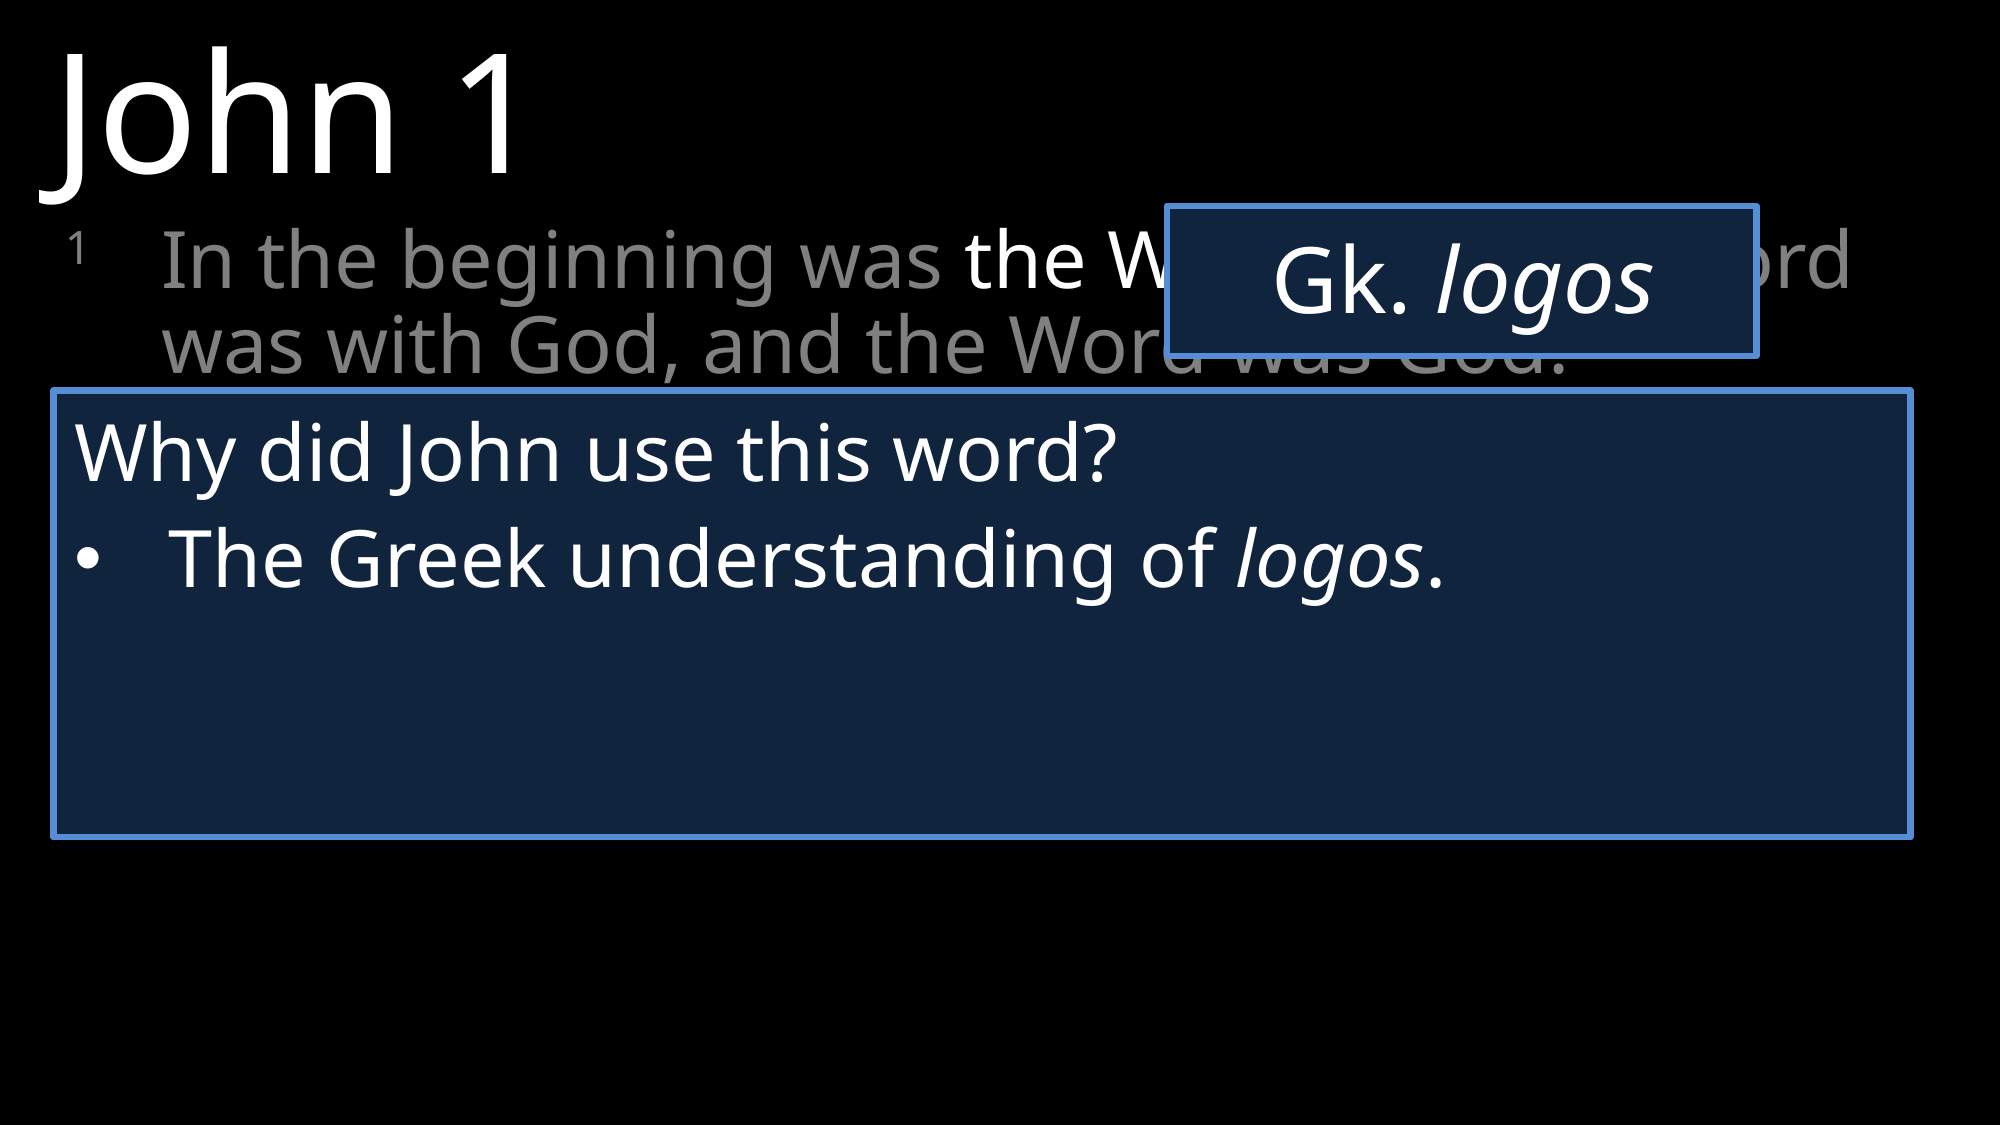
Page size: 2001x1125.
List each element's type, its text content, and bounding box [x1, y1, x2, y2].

text_box [1166, 215, 1757, 356]
text_box John 1 [37, 0, 1838, 215]
text_box Gk. logos [1168, 226, 1757, 341]
text_box Why did John use this word? The Greek understanding of logos. [57, 405, 1911, 613]
text_box [53, 390, 1911, 838]
text_box 1 In the beginning was the Word, and the Word was with God, and the Word was God. 2 He was in the beginning with God. 3 All things came into being through Him, and apart from Him nothing came into being that has come into being [49, 212, 1943, 741]
